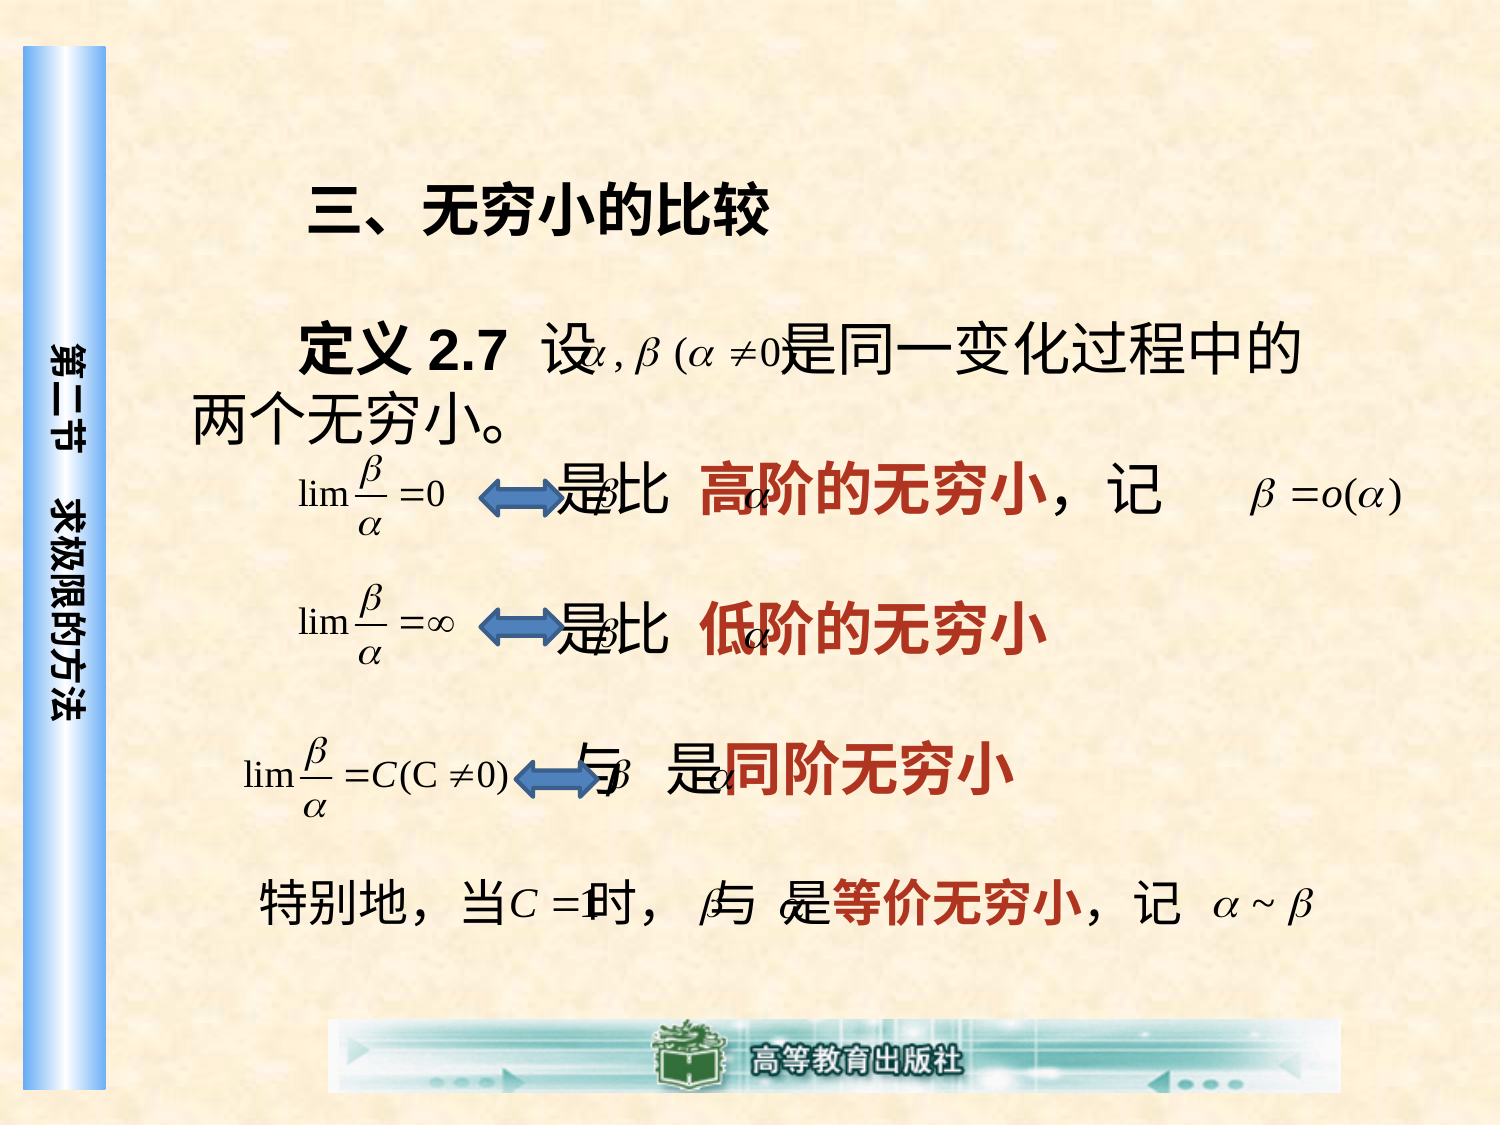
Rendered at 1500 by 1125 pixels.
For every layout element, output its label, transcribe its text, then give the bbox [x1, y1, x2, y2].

text_box [527, 759, 580, 799]
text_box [702, 761, 753, 808]
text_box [1241, 468, 1412, 526]
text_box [679, 878, 737, 935]
text_box 三、无穷小的比较 [246, 165, 926, 250]
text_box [585, 749, 643, 806]
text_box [292, 445, 461, 545]
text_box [737, 620, 788, 667]
text_box 定义2.7 设 是同一变化过程中的两个无穷小。 是比 高阶的无穷小，记 是比 低阶的无穷小 与 是同阶无穷小 特别地，当 时， 与 是等价无穷小，记 [175, 304, 1372, 940]
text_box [503, 878, 612, 936]
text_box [237, 726, 523, 826]
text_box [573, 468, 631, 525]
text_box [773, 890, 824, 937]
text_box [23, 46, 106, 1090]
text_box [1206, 878, 1323, 936]
text_box [478, 607, 565, 647]
picture [0, 1, 1500, 1125]
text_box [573, 609, 631, 666]
text_box 第二节 求极限的方法 [23, 328, 100, 739]
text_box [573, 327, 666, 385]
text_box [667, 327, 803, 385]
text_box [478, 478, 565, 518]
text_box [292, 573, 468, 674]
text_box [737, 480, 788, 526]
